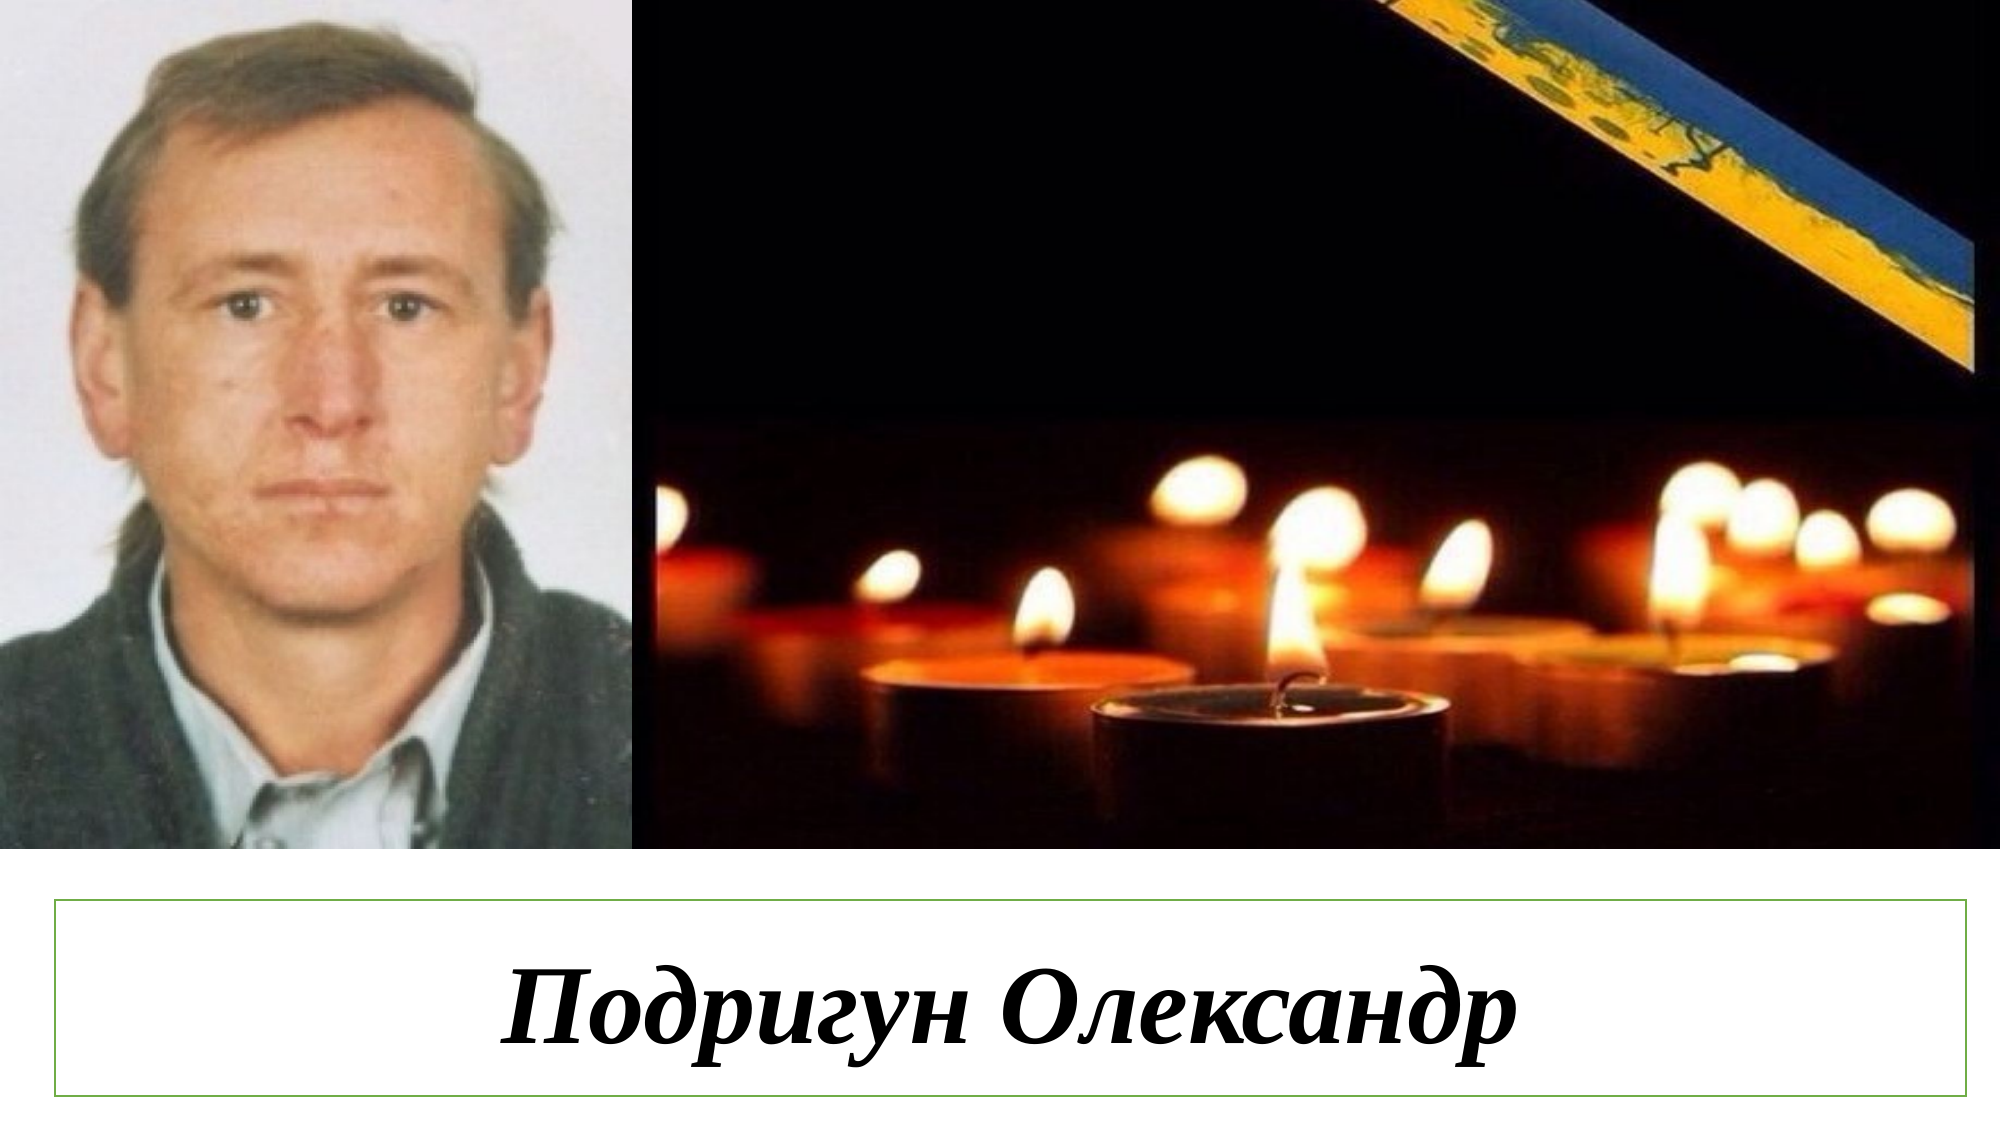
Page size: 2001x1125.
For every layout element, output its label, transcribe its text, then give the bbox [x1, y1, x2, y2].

picture [0, 0, 2000, 849]
text_box Подригун Олександр [54, 899, 1967, 1097]
